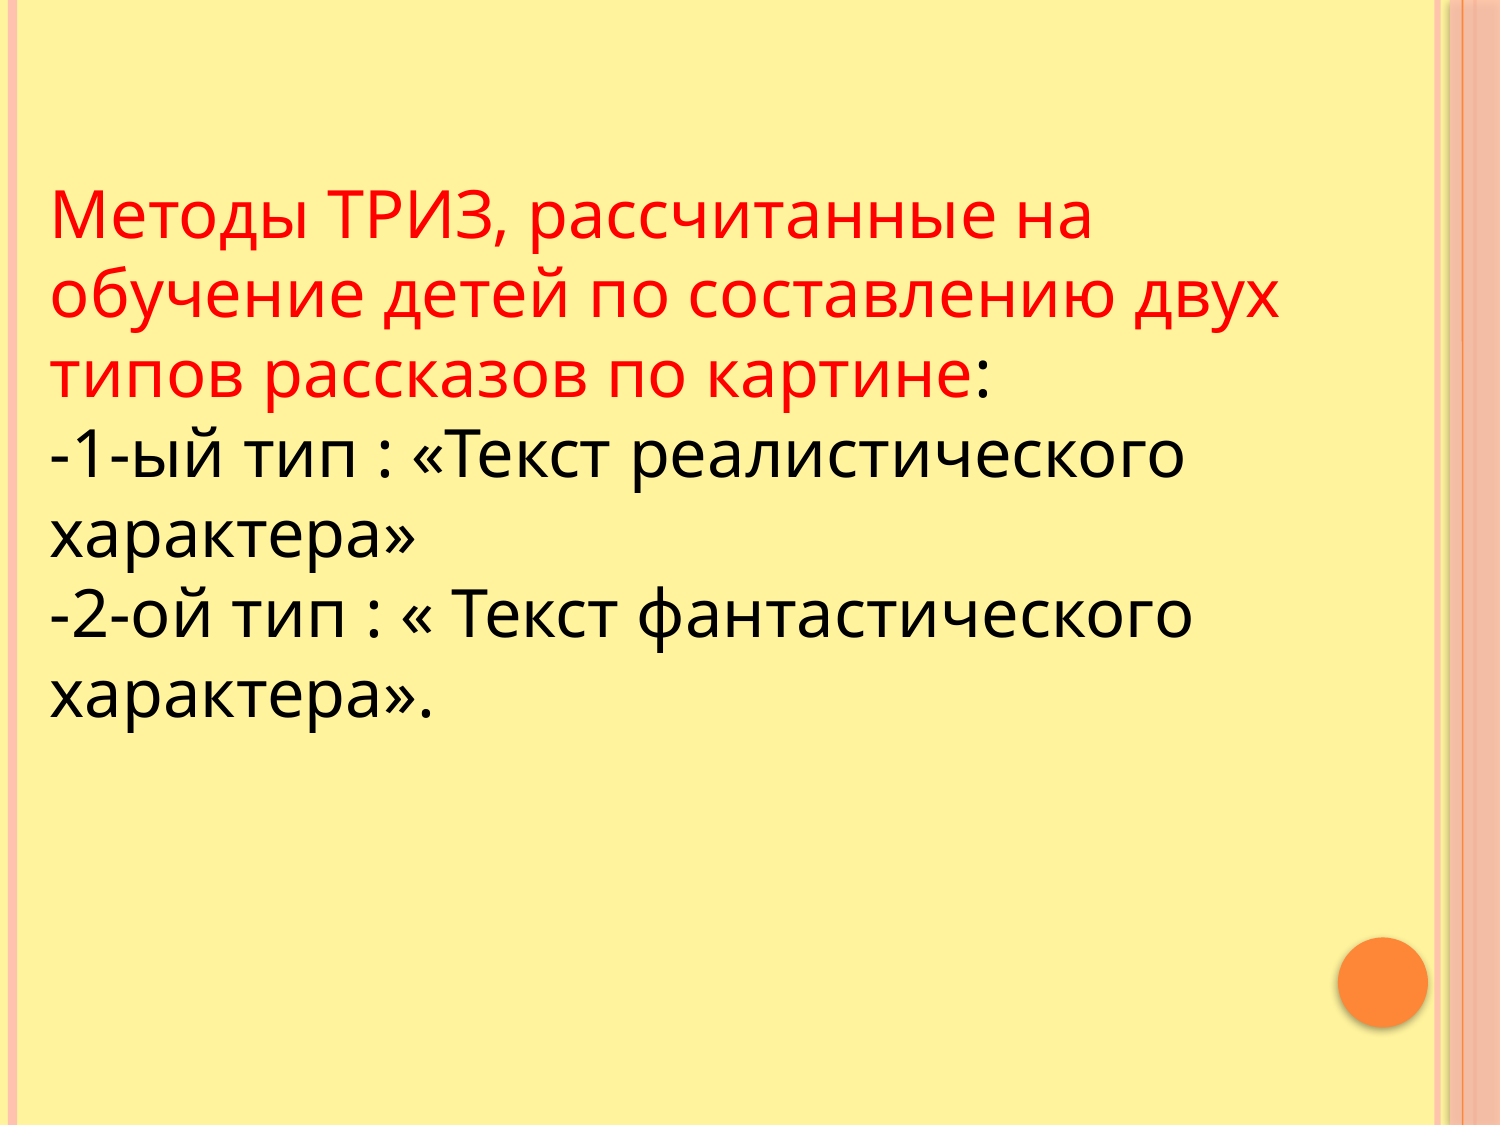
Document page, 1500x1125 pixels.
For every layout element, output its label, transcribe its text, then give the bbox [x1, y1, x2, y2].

text_box Методы ТРИЗ, рассчитанные на обучение детей по составлению двух типов рассказов по картине: -1-ый тип : «Текст реалистического характера» -2-ой тип : « Текст фантастического характера». [35, 163, 1383, 739]
